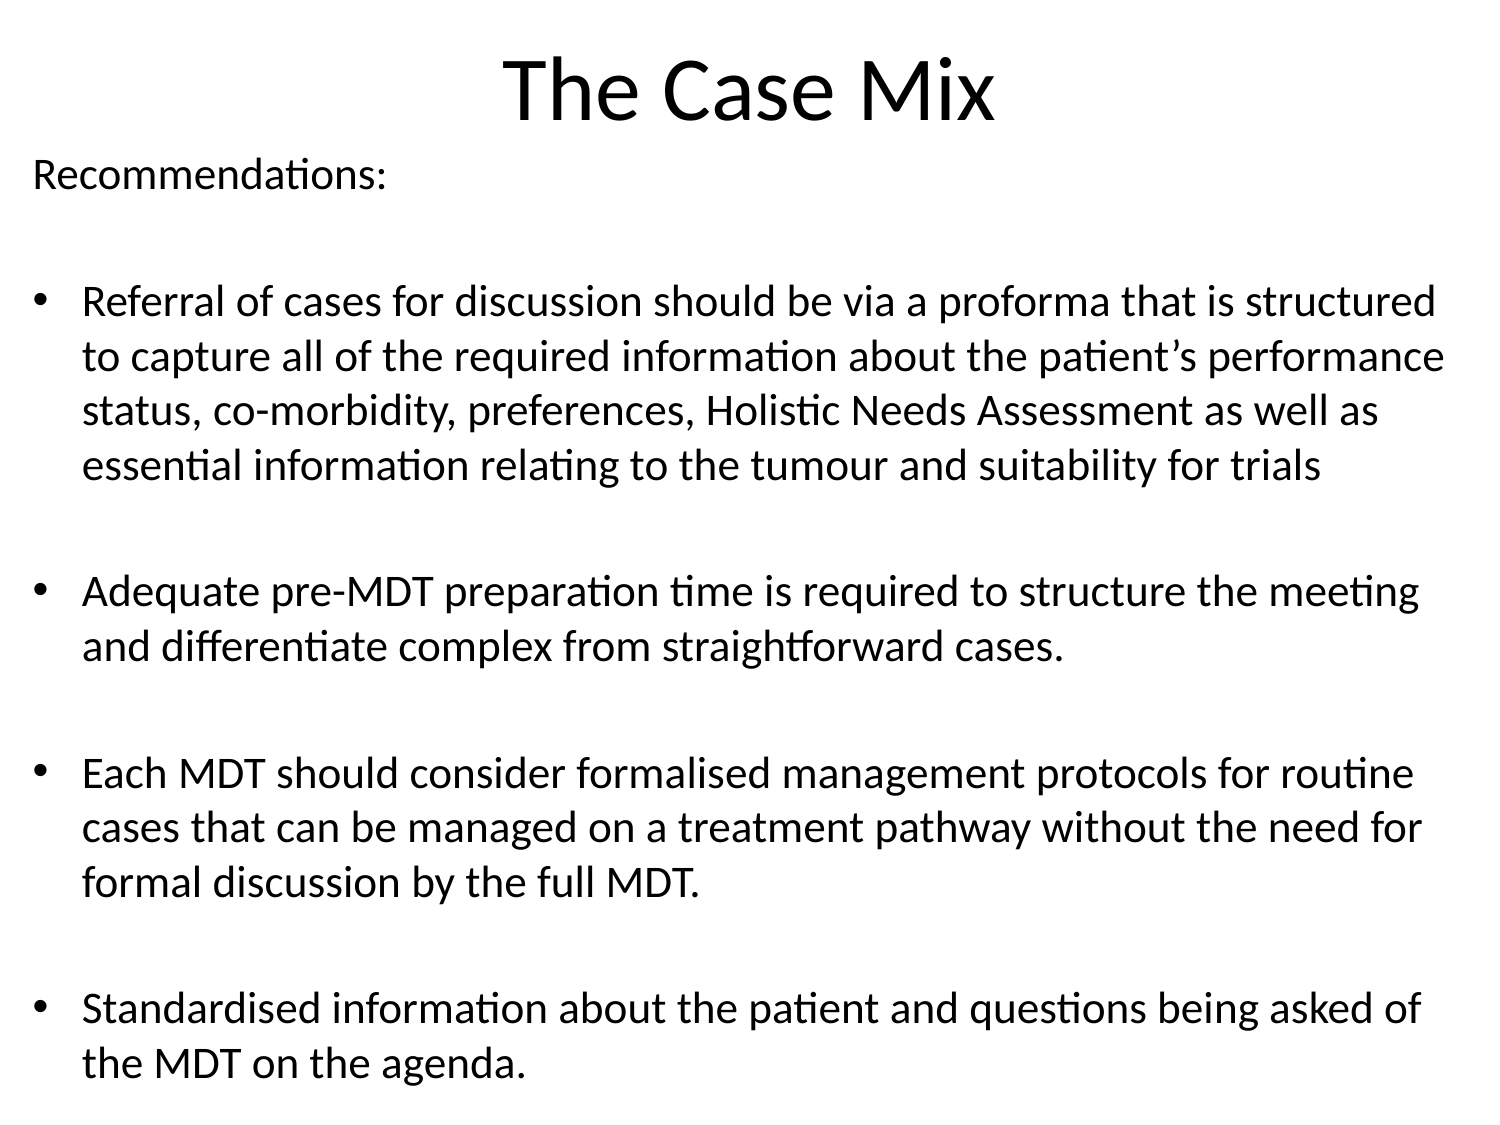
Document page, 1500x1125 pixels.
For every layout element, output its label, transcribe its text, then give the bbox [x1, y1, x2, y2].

list Recommendations: Referral of cases for discussion should be via a proforma that is structured to capture all of the required information about the patient’s performance status, co-morbidity, preferences, Holistic Needs Assessment as well as essential information relating to the tumour and suitability for trials Adequate pre-MDT preparation time is required to structure the meeting and differentiate complex from straightforward cases. Each MDT should consider formalised management protocols for routine cases that can be managed on a treatment pathway without the need for formal discussion by the full MDT. Standardised information about the patient and questions being asked of the MDT on the agenda. [17, 137, 1483, 1106]
title The Case Mix [75, 19, 1425, 137]
